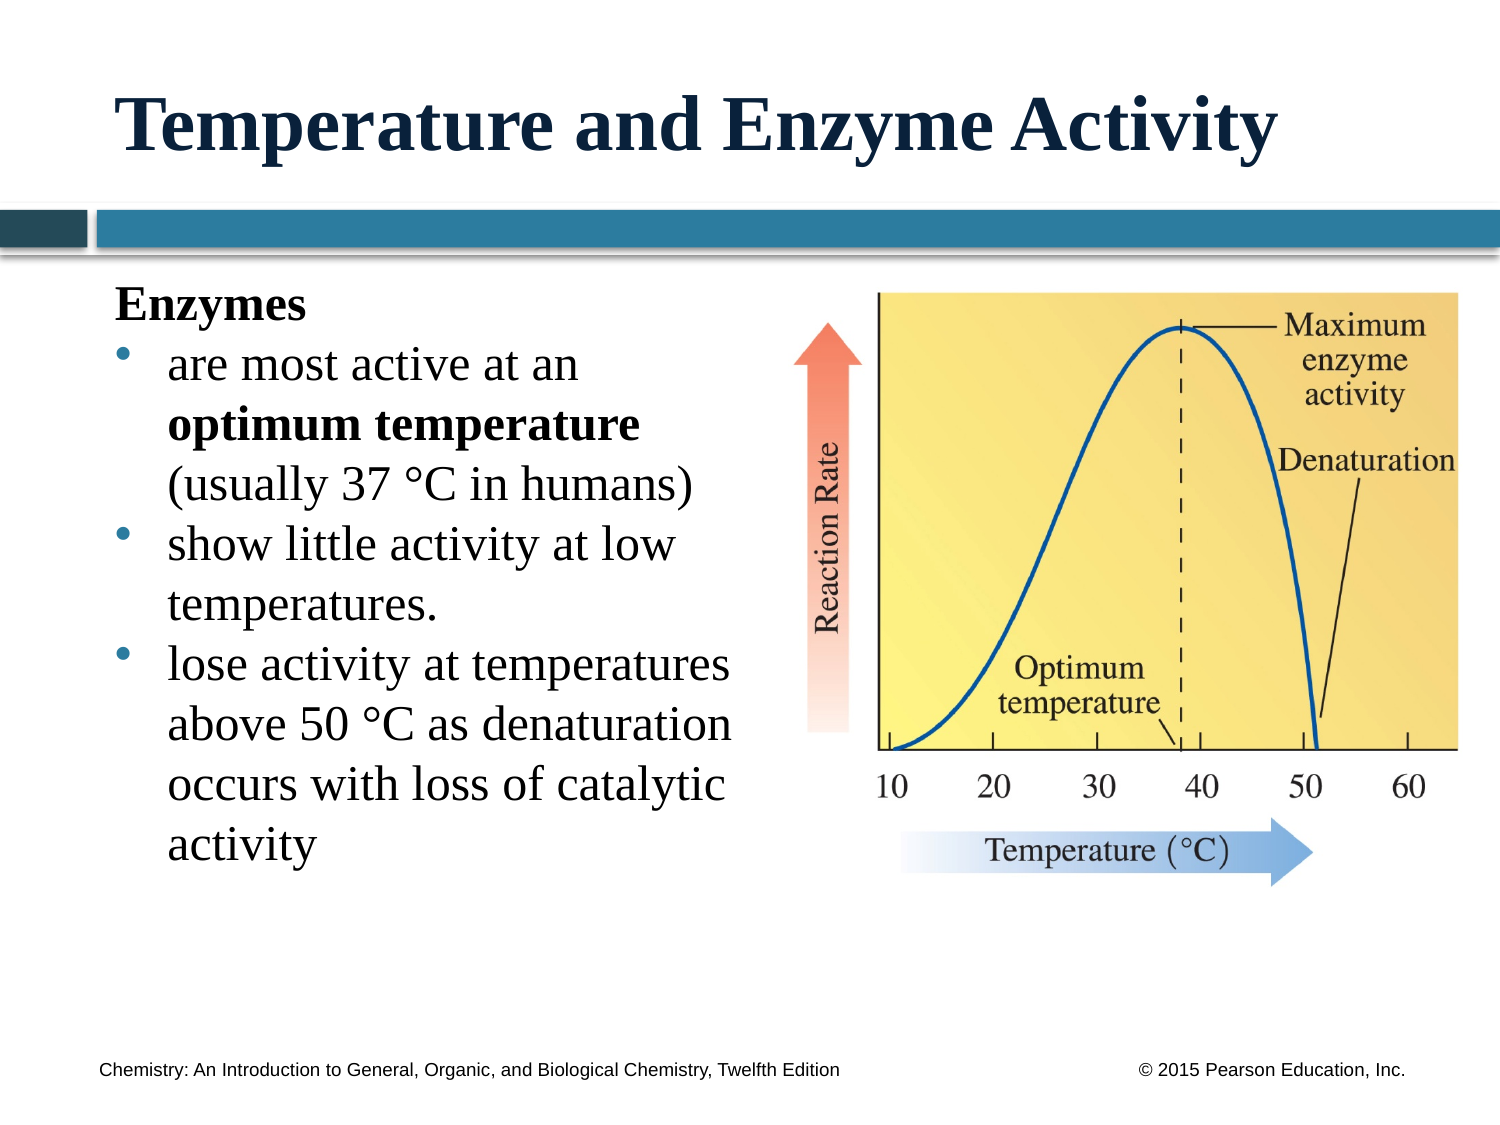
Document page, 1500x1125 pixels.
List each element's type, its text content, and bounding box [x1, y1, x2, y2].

picture [787, 287, 1463, 888]
list Enzymes are most active at an optimum temperature (usually 37 °C in humans) show little activity at low temperatures. lose activity at temperatures above 50 °C as denaturation occurs with loss of catalytic activity [99, 262, 789, 1019]
title Temperature and Enzyme Activity [99, 37, 1370, 200]
